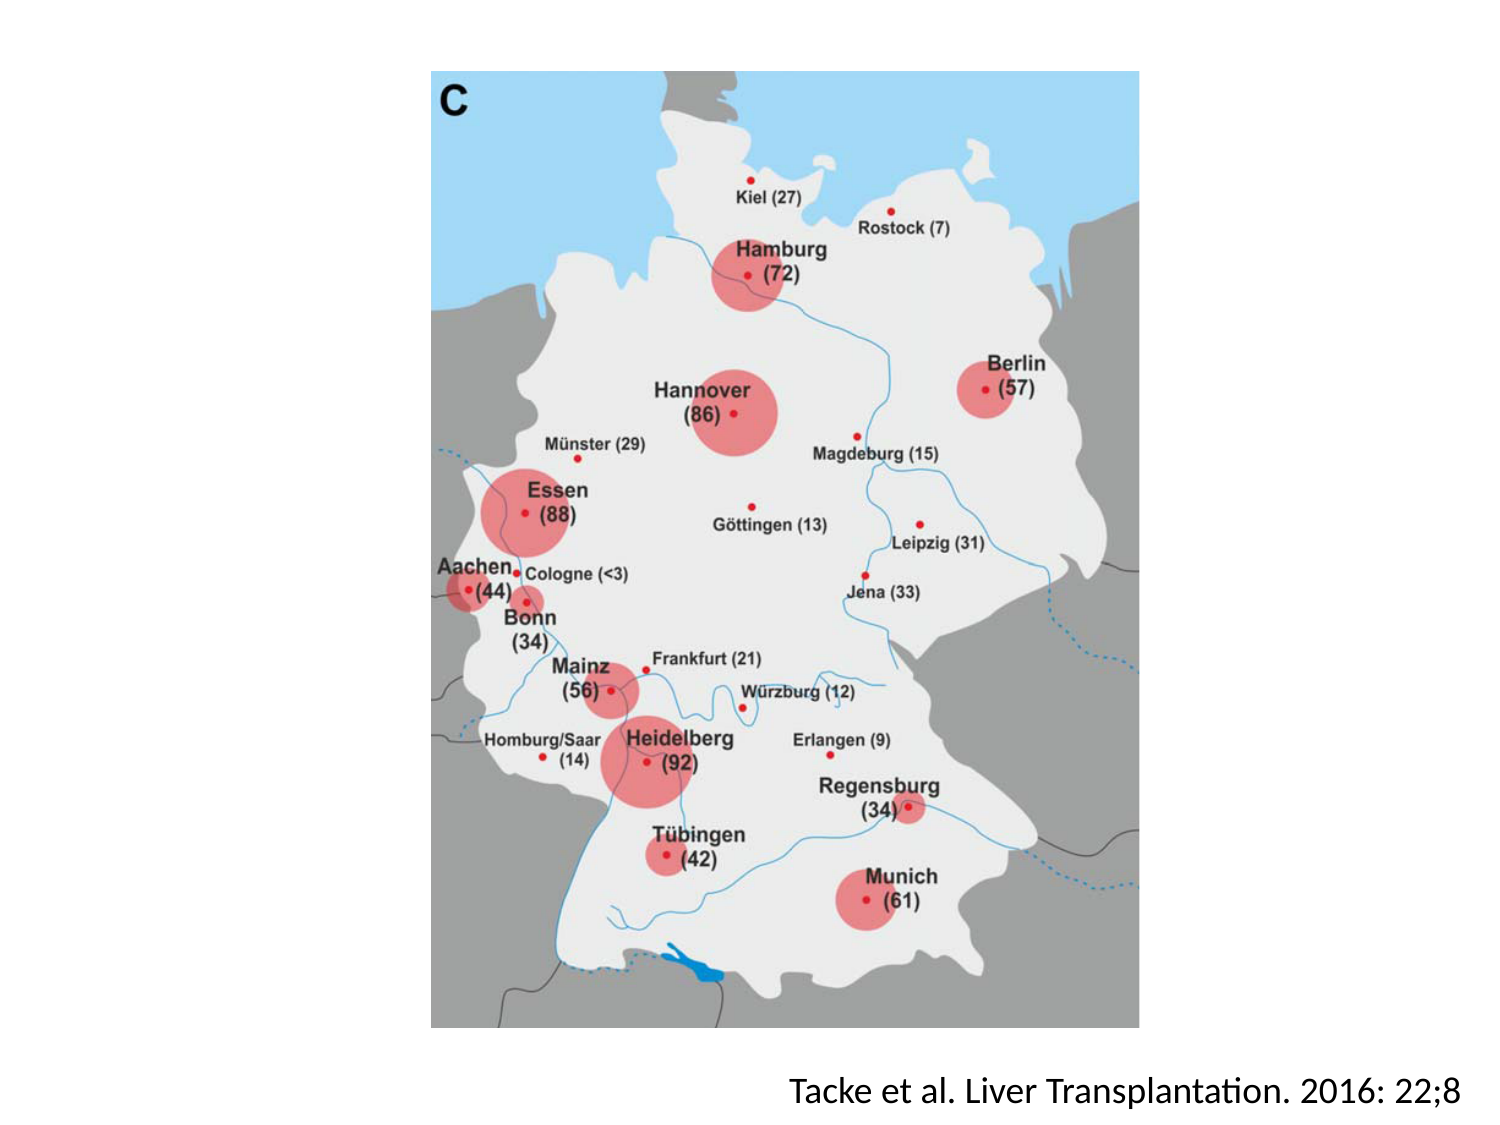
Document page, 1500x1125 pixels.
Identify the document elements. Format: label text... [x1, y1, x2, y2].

picture [430, 70, 1140, 1029]
text_box Tacke et al. Liver Transplantation. 2016: 22;8 [774, 1058, 1477, 1119]
